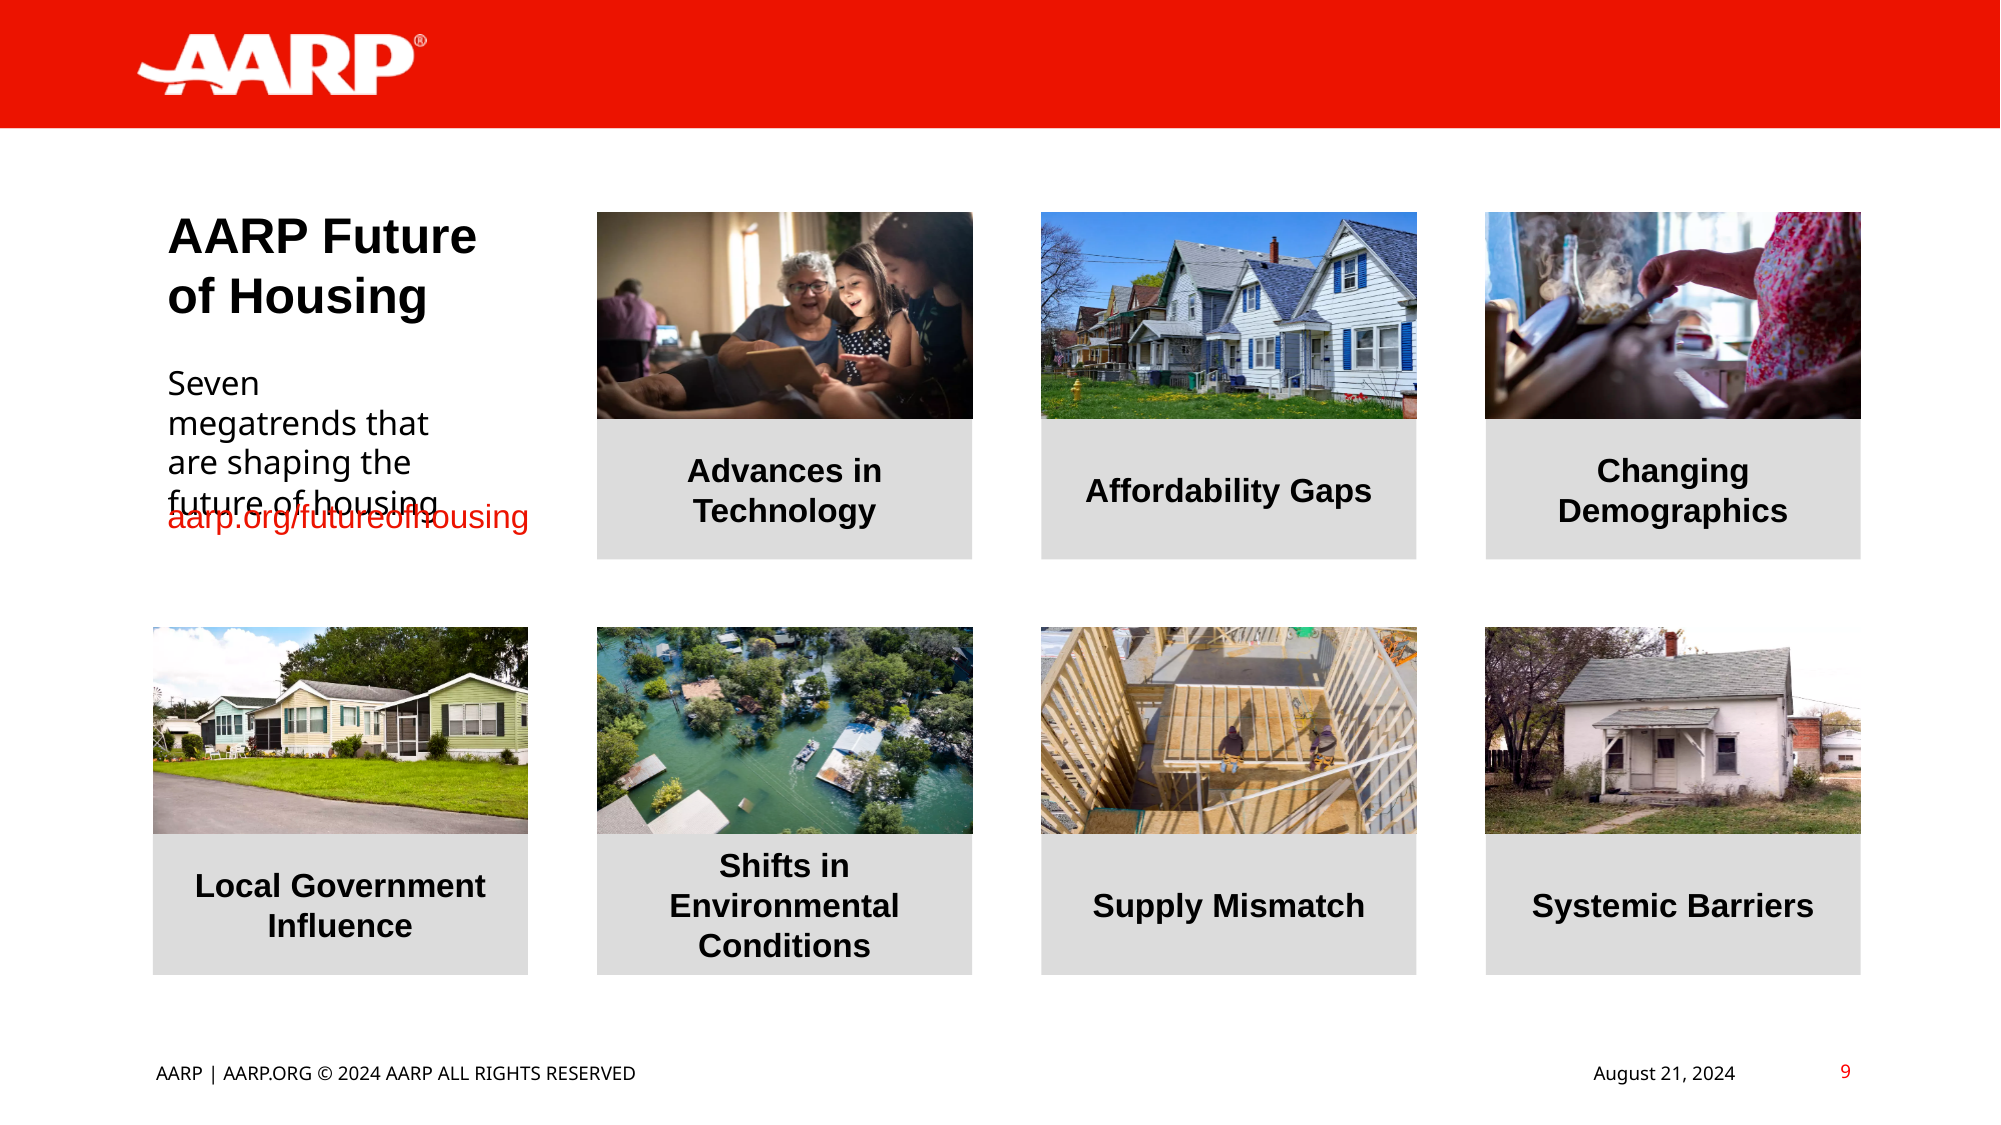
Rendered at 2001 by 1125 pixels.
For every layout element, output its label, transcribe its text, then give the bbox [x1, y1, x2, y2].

text_box Shifts in Environmental Conditions [596, 833, 973, 976]
text_box Advances in Technology [596, 417, 973, 560]
picture [152, 627, 528, 835]
picture [137, 34, 427, 95]
picture [1485, 212, 1861, 419]
text_box Supply Mismatch [1040, 833, 1417, 976]
text_box Affordability Gaps [1040, 417, 1417, 560]
picture [597, 627, 973, 835]
text_box 9 [1751, 1042, 1866, 1103]
text_box August 21, 2024 [1300, 1042, 1751, 1103]
text_box Changing Demographics [1485, 417, 1862, 560]
text_box AARP Future of Housing [152, 195, 568, 331]
picture [1485, 627, 1861, 835]
text_box Seven megatrends that are shaping the future of housing [153, 354, 474, 488]
text_box Local Government Influence [152, 833, 529, 976]
picture [1041, 627, 1417, 835]
text_box Systemic Barriers [1485, 833, 1862, 976]
text_box AARP | AARP.ORG © 2024 AARP ALL RIGHTS RESERVED [140, 1042, 729, 1103]
picture [597, 212, 973, 419]
picture [1041, 212, 1417, 419]
text_box aarp.org/futureofhousing [152, 488, 587, 543]
